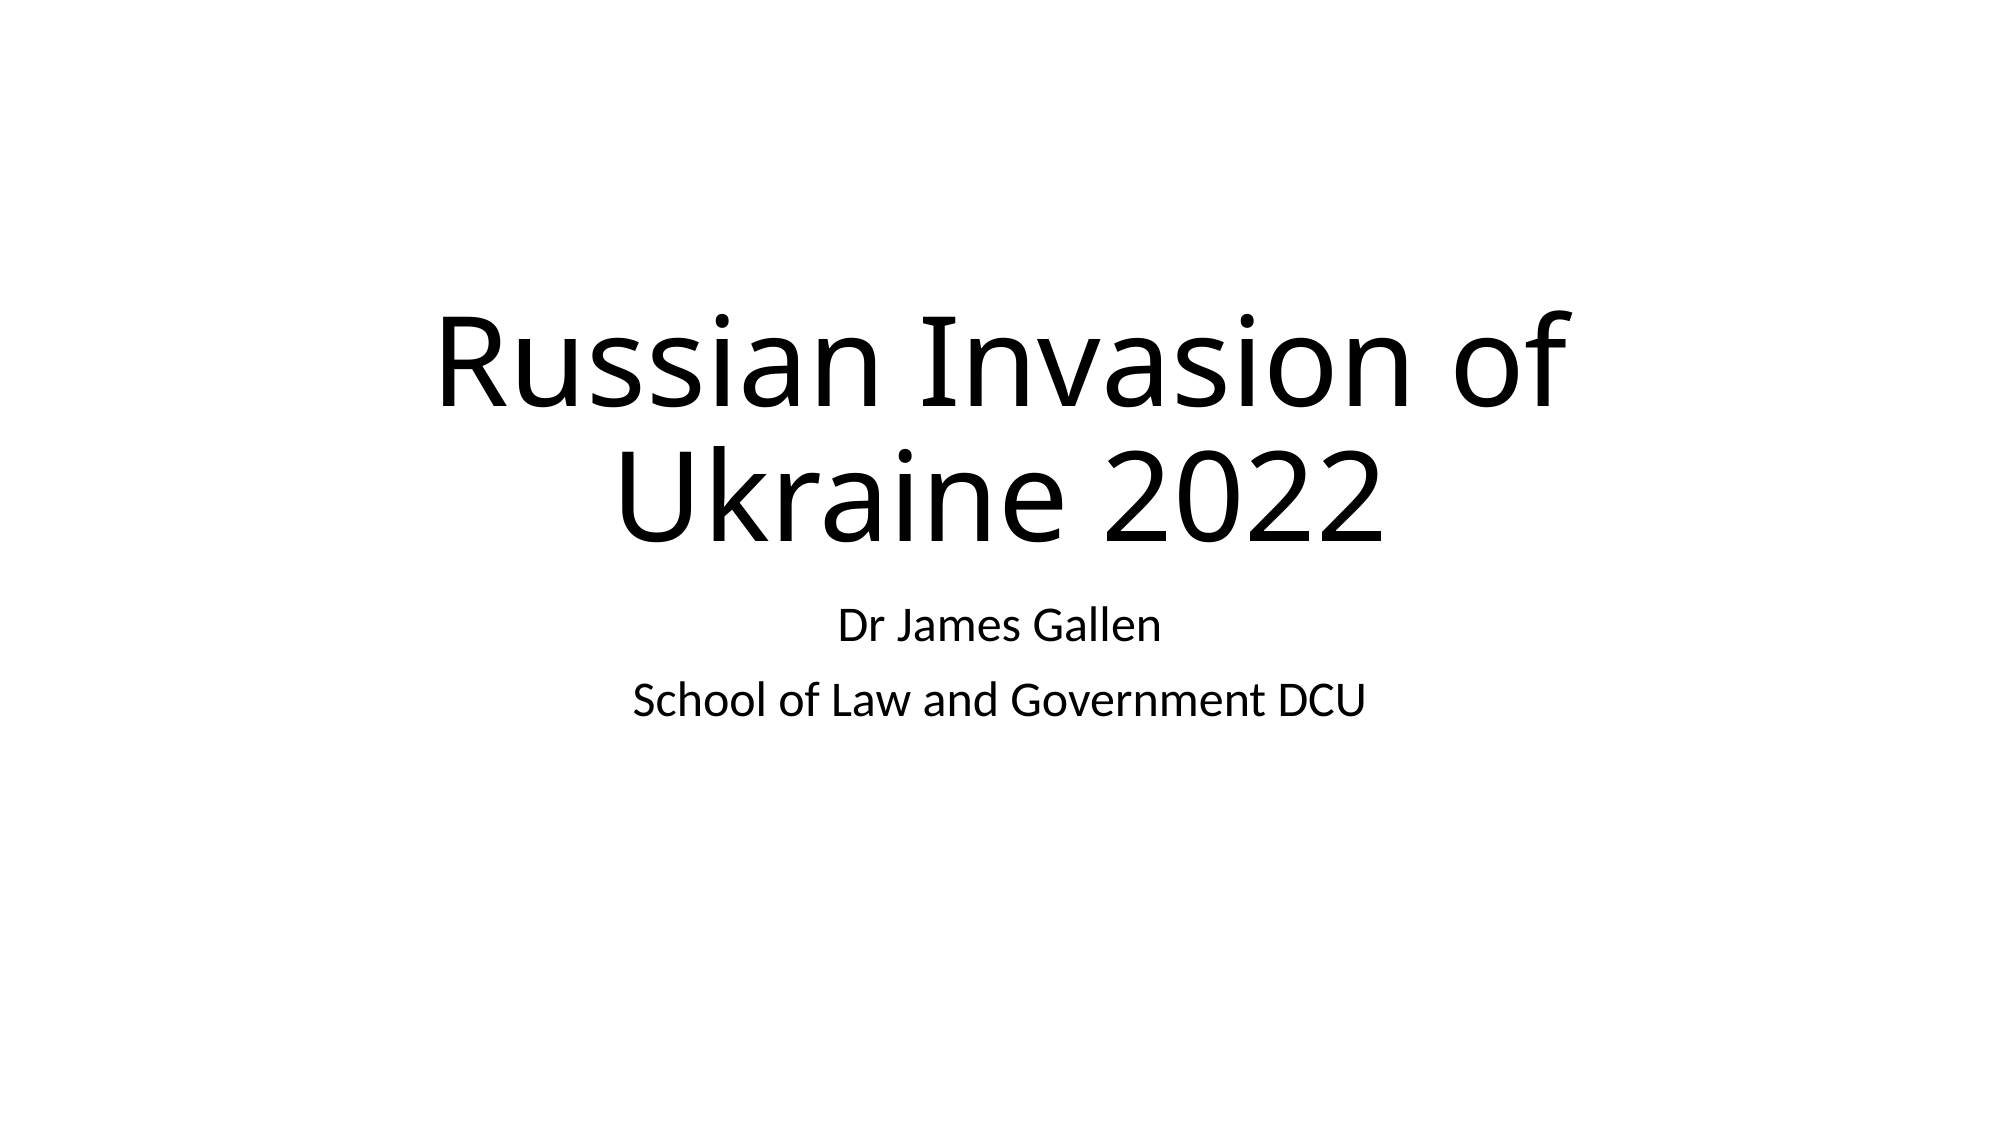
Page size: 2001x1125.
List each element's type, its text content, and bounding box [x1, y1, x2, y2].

subtitle Dr James Gallen School of Law and Government DCU [249, 590, 1750, 863]
title Russian Invasion of Ukraine 2022 [249, 184, 1750, 576]
